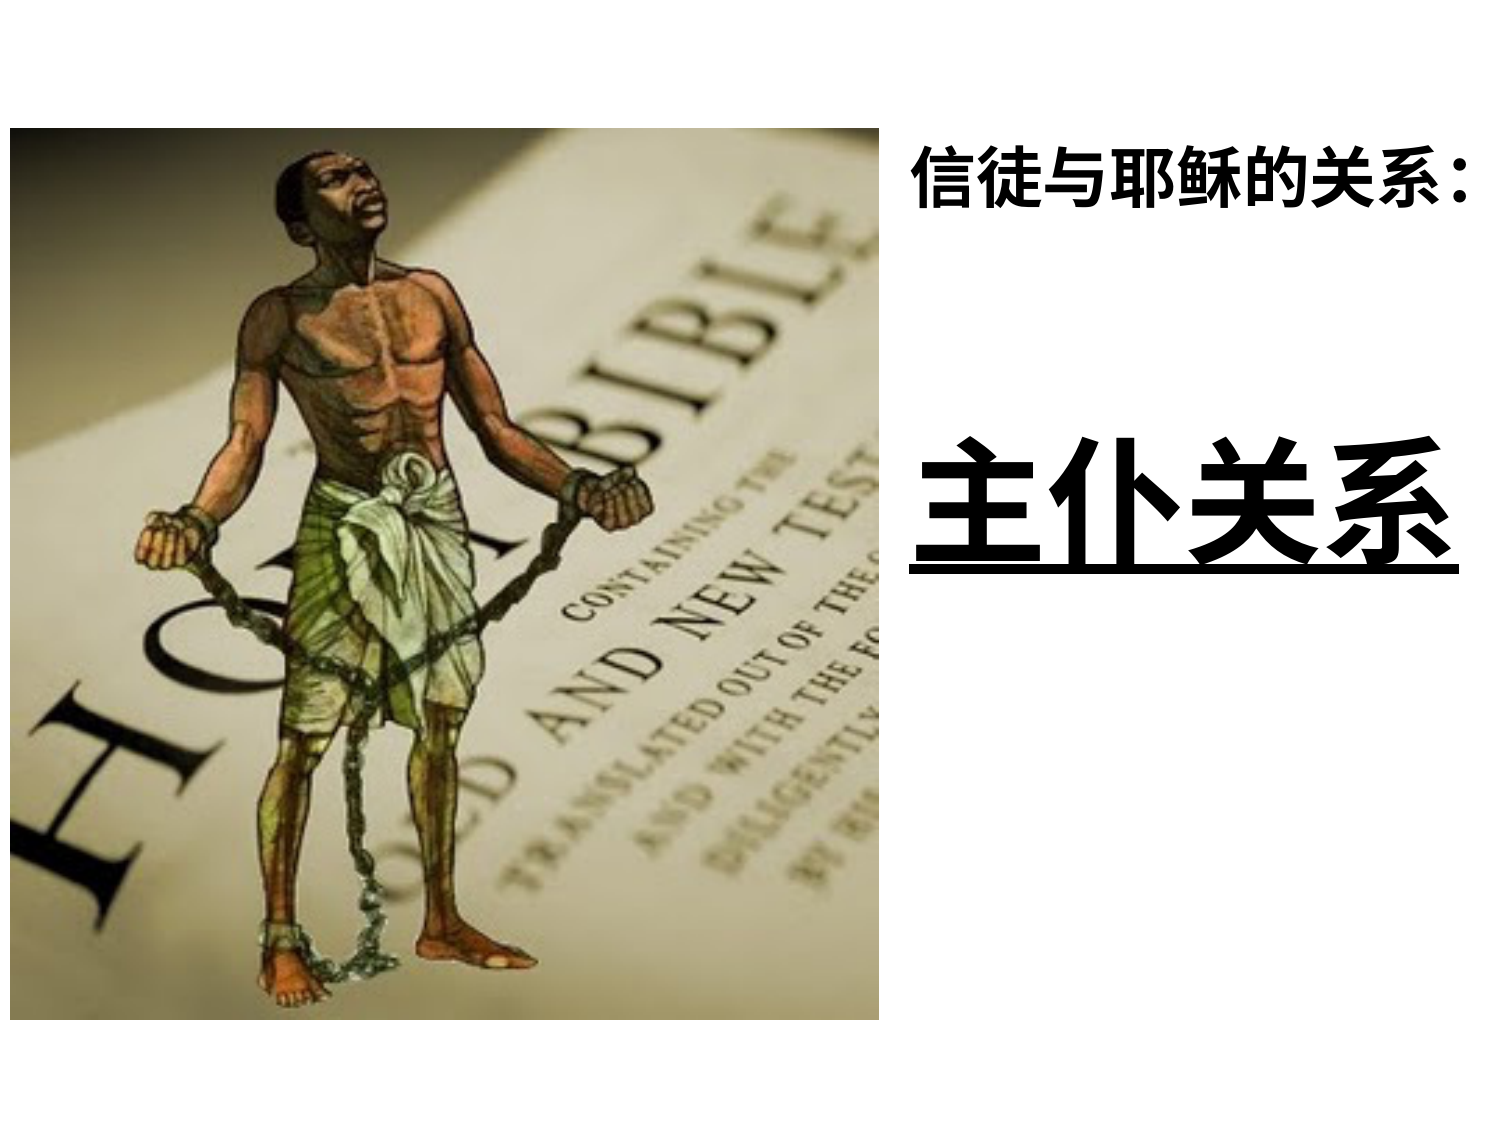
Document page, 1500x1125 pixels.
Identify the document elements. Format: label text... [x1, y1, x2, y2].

picture [10, 128, 880, 1020]
text_box 信徒与耶稣的关系： 主仆关系 [894, 128, 1500, 589]
